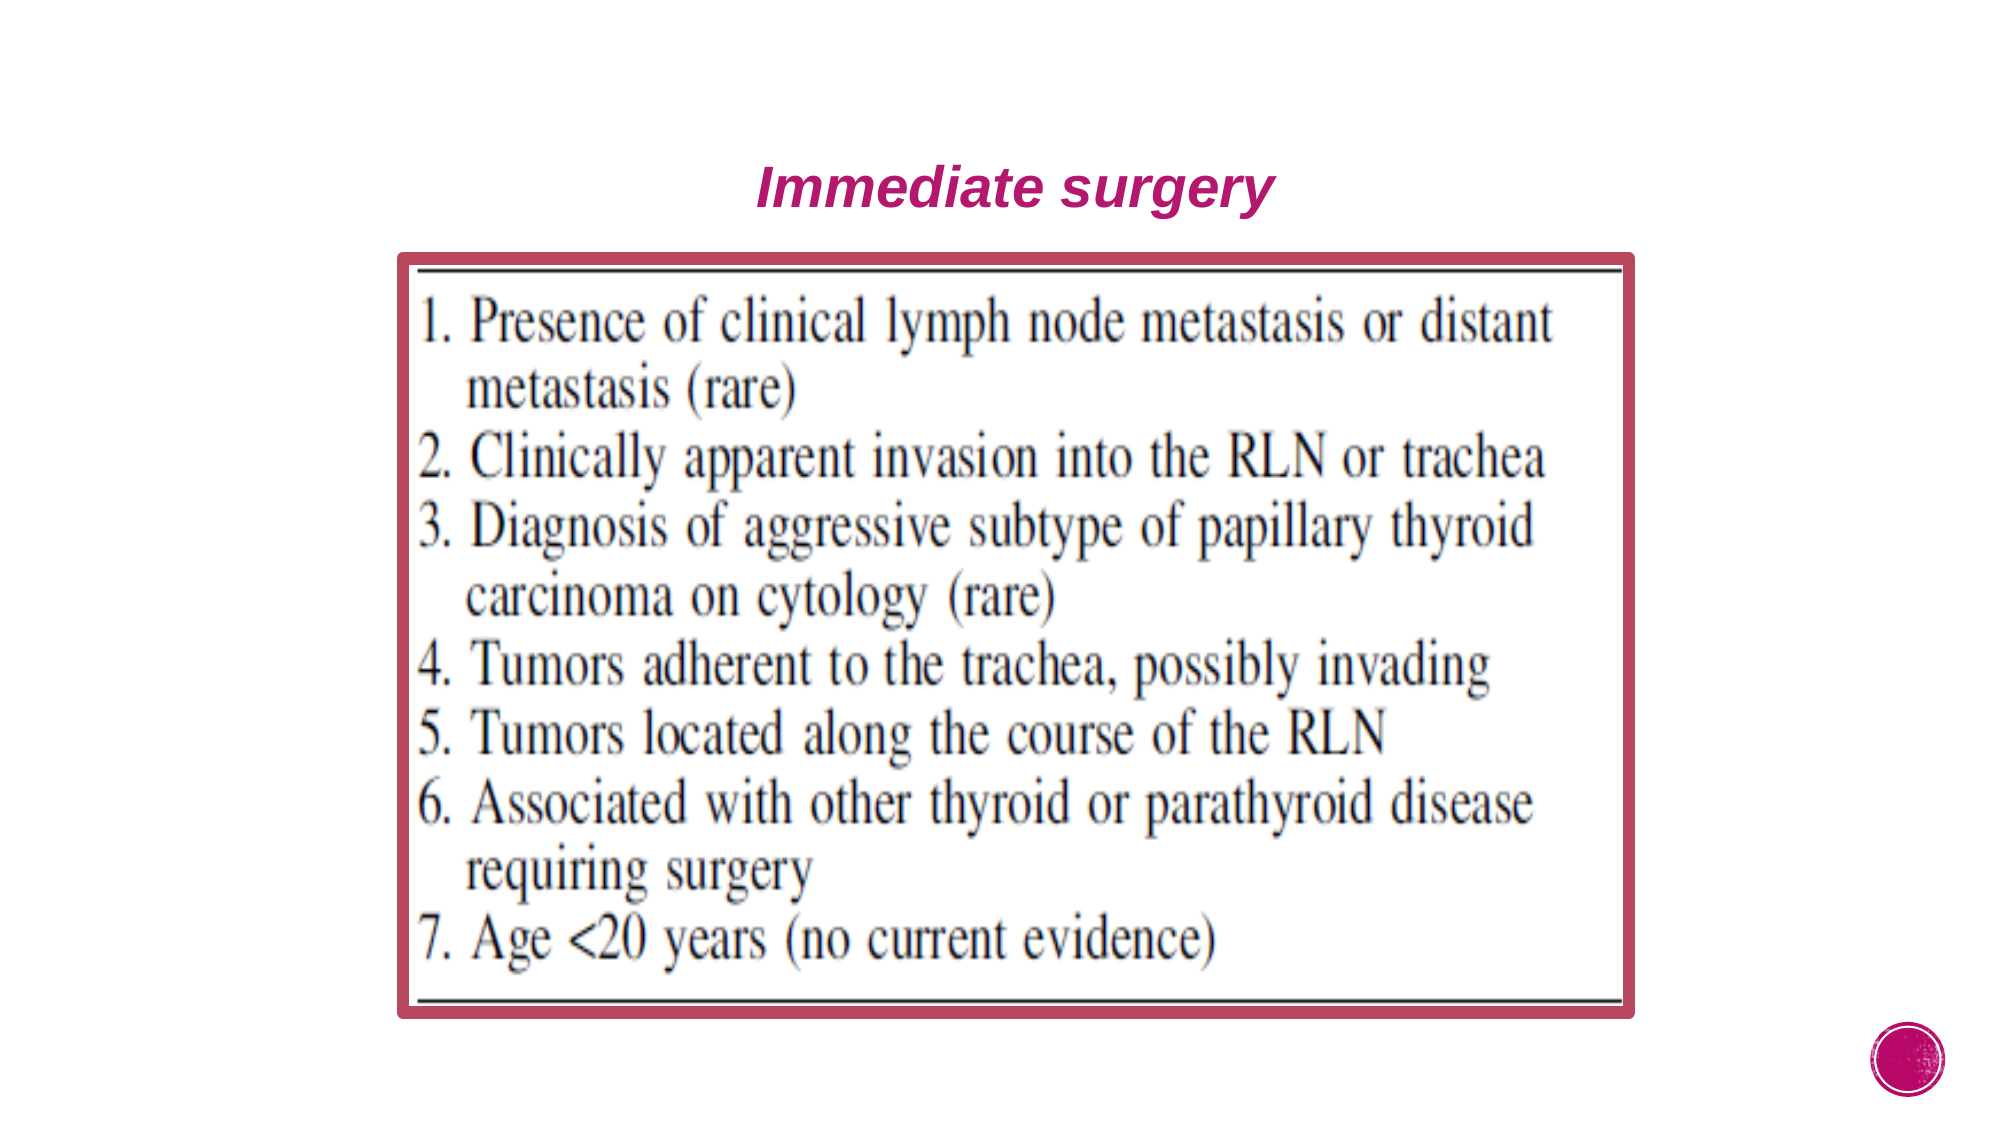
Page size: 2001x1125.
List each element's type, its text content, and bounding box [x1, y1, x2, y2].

text_box Immediate surgery [741, 141, 1291, 227]
picture [412, 268, 1622, 1004]
